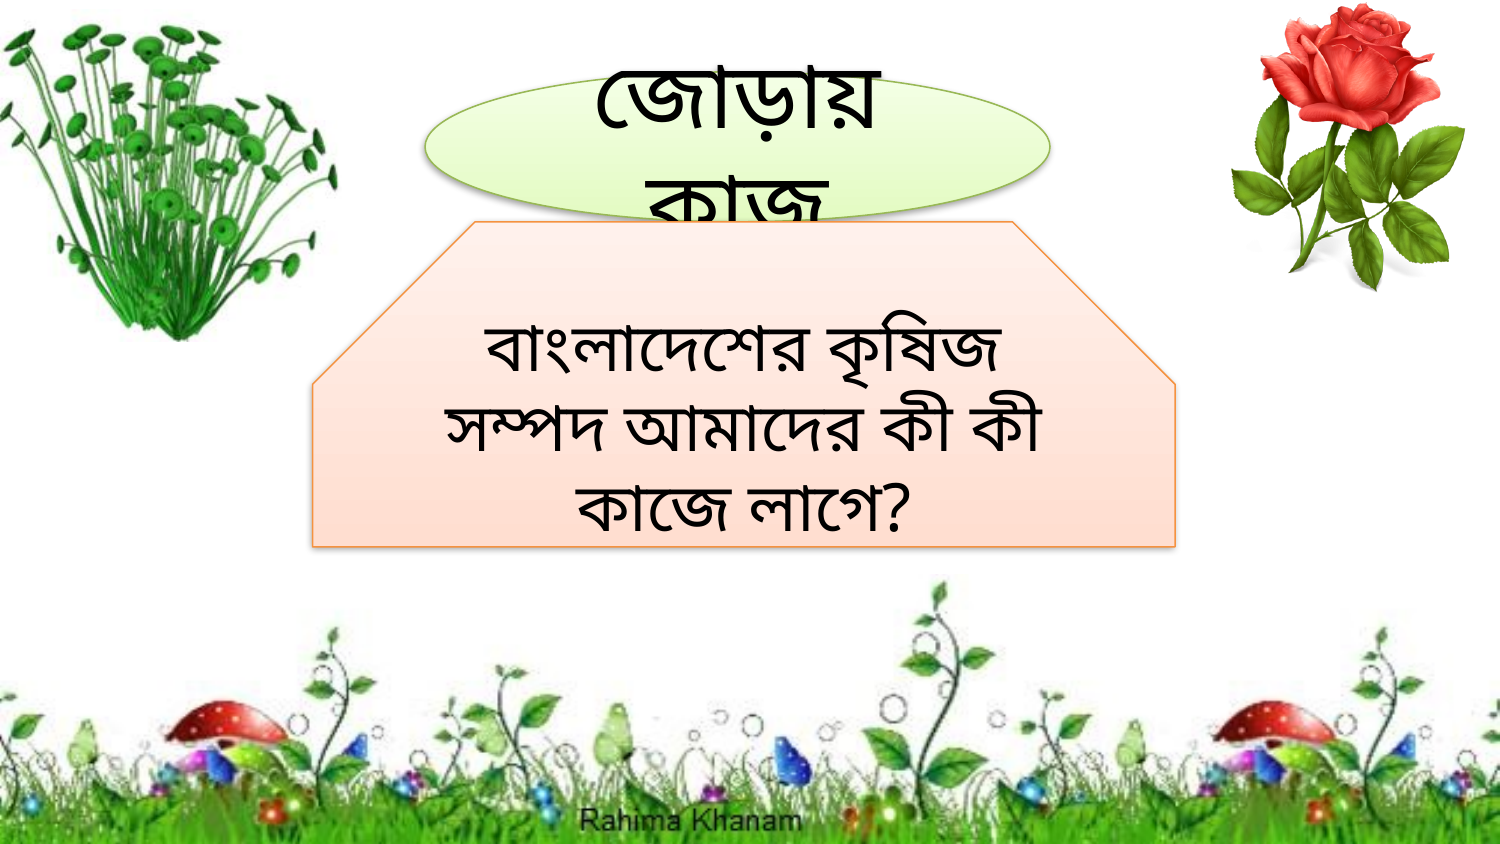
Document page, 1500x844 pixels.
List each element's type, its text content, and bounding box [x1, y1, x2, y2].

picture [1199, 0, 1500, 298]
text_box জোড়ায় কাজ [424, 71, 1051, 219]
text_box বাংলাদেশের কৃষিজ সম্পদ আমাদের কী কী কাজে লাগে? [311, 221, 1176, 548]
picture [0, 9, 342, 343]
picture [0, 573, 1500, 844]
